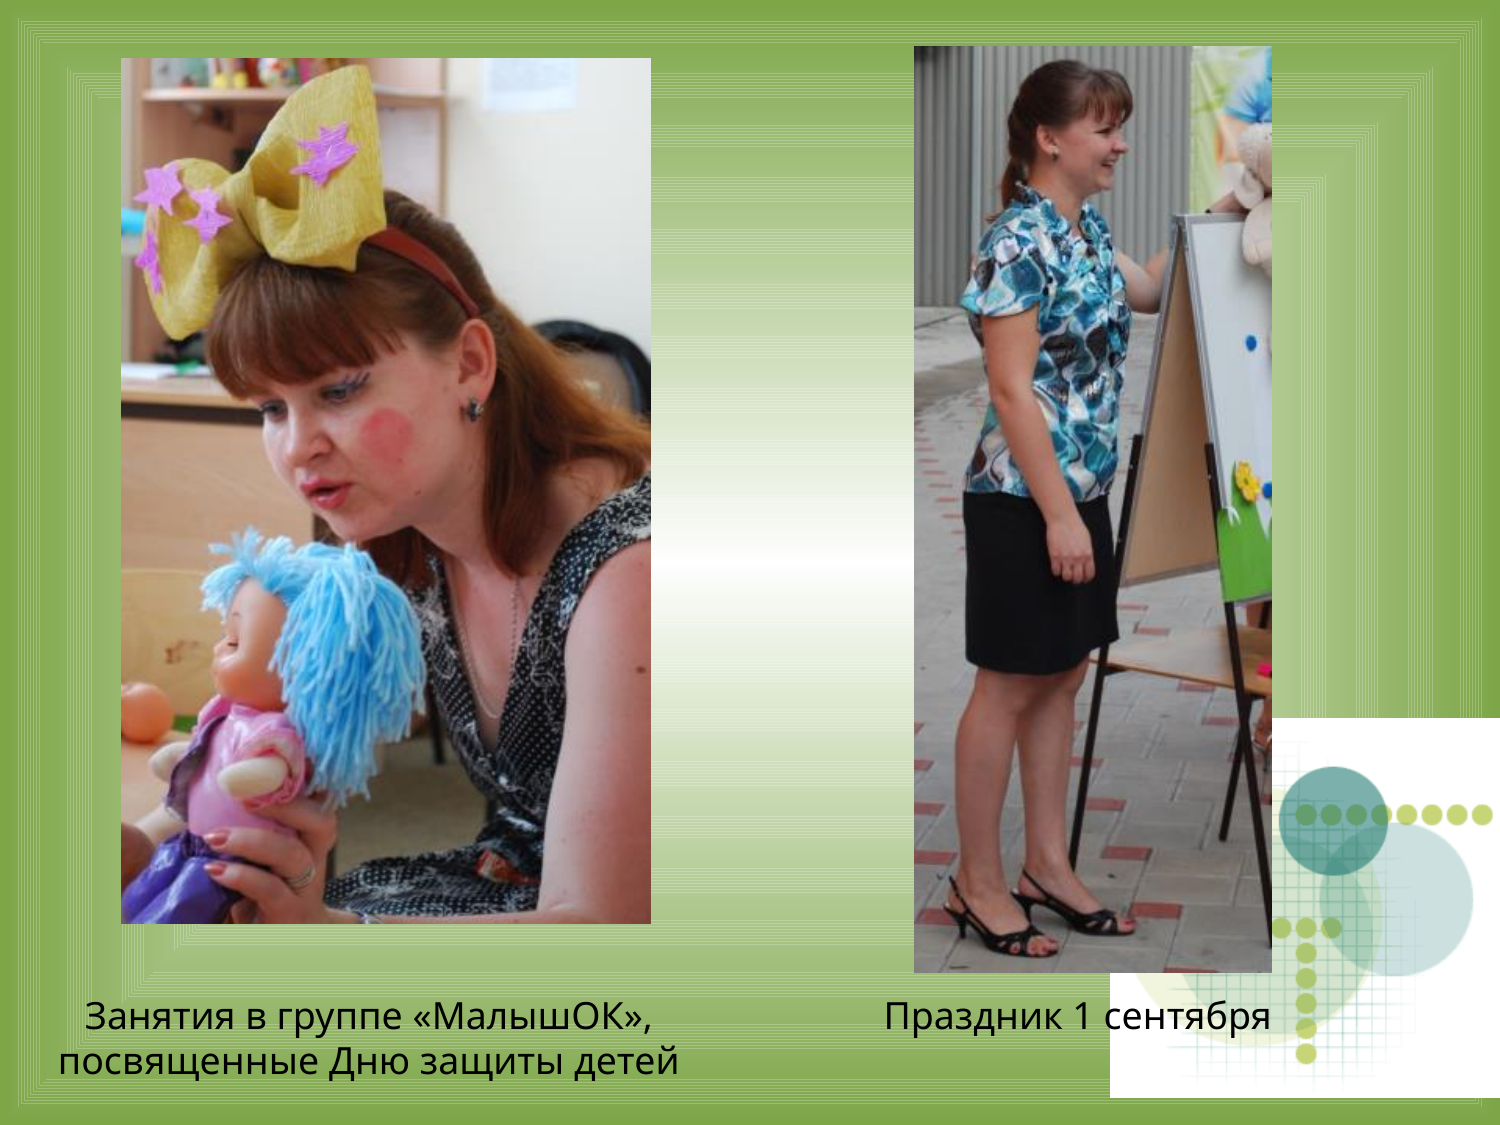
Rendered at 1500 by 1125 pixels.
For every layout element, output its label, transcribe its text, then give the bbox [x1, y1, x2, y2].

text_box Занятия в группе «МалышОК», посвященные Дню защиты детей [35, 984, 704, 1090]
text_box Праздник 1 сентября [714, 984, 1442, 1045]
picture [121, 58, 651, 924]
picture [913, 46, 1500, 1098]
